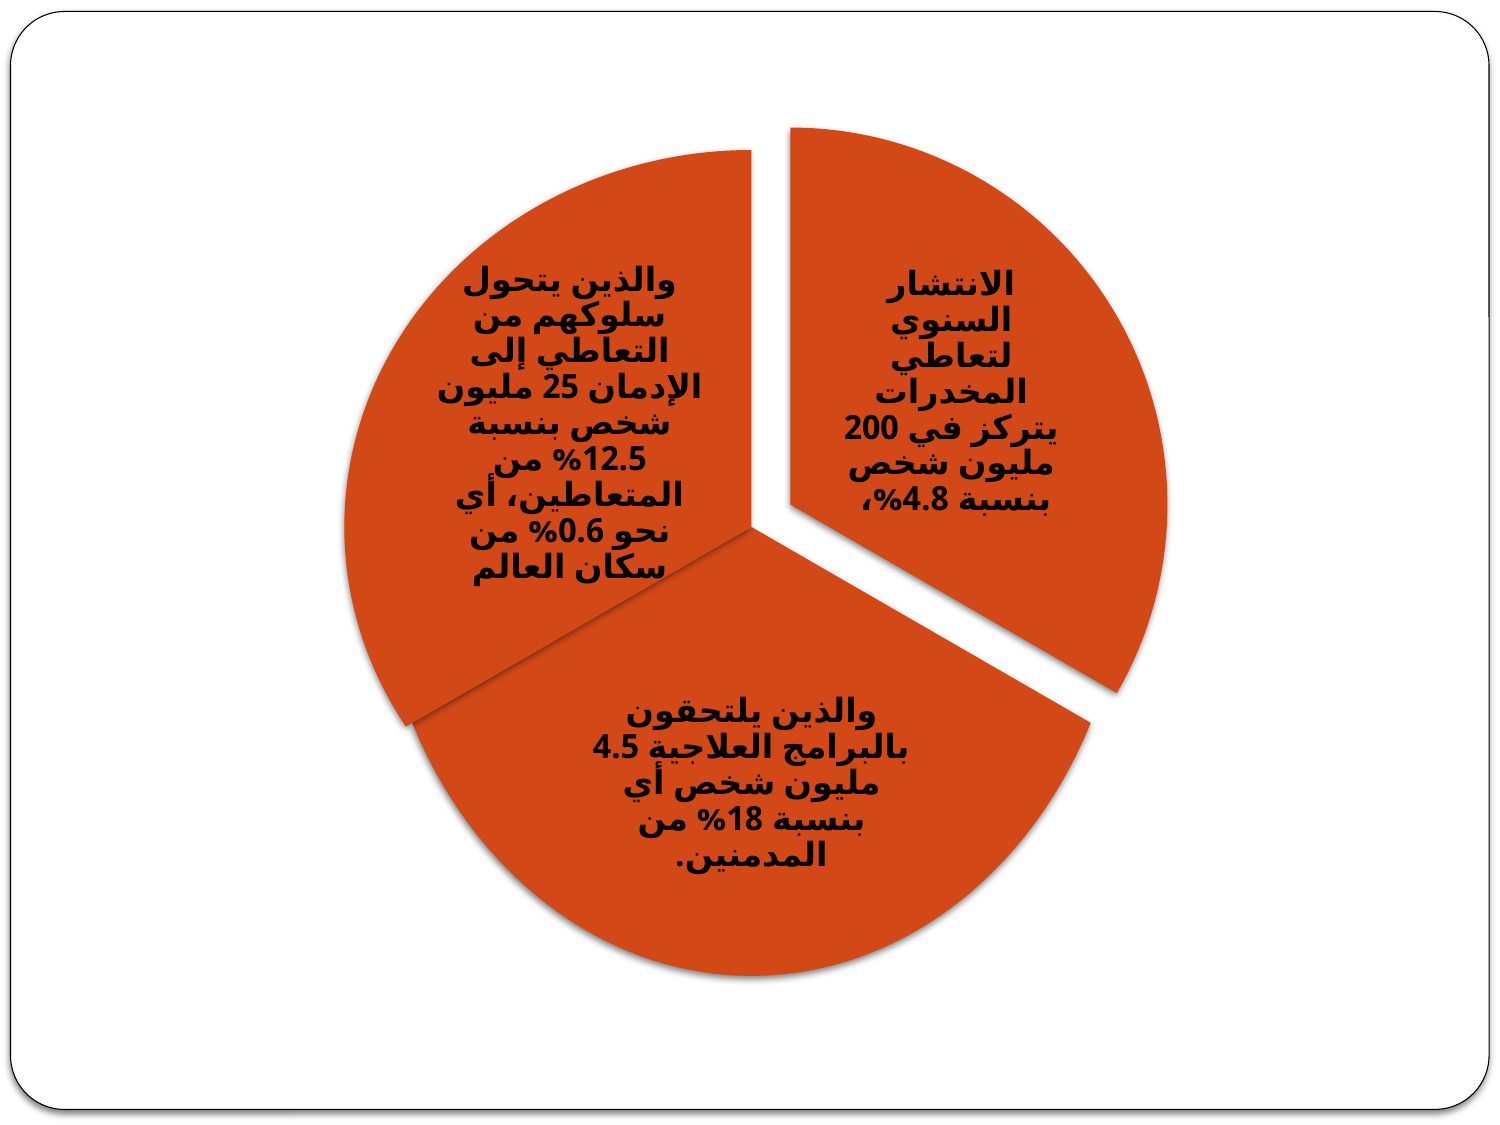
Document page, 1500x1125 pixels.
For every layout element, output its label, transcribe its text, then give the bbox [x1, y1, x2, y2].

text_box والذين يتحول سلوكهم من التعاطي إلى الإدمان 25 مليون شخص بنسبة 12.5% من المتعاطين، أي نحو 0.6% من سكان العالم [344, 149, 752, 727]
text_box والذين يلتحقون بالبرامج العلاجية 4.5 مليون شخص أي بنسبة 18% من المدمنين. [416, 529, 1091, 976]
text_box الانتشار السنوي لتعاطي المخدرات يتركز في 200 مليون شخص بنسبة 4.8%، [790, 127, 1168, 694]
